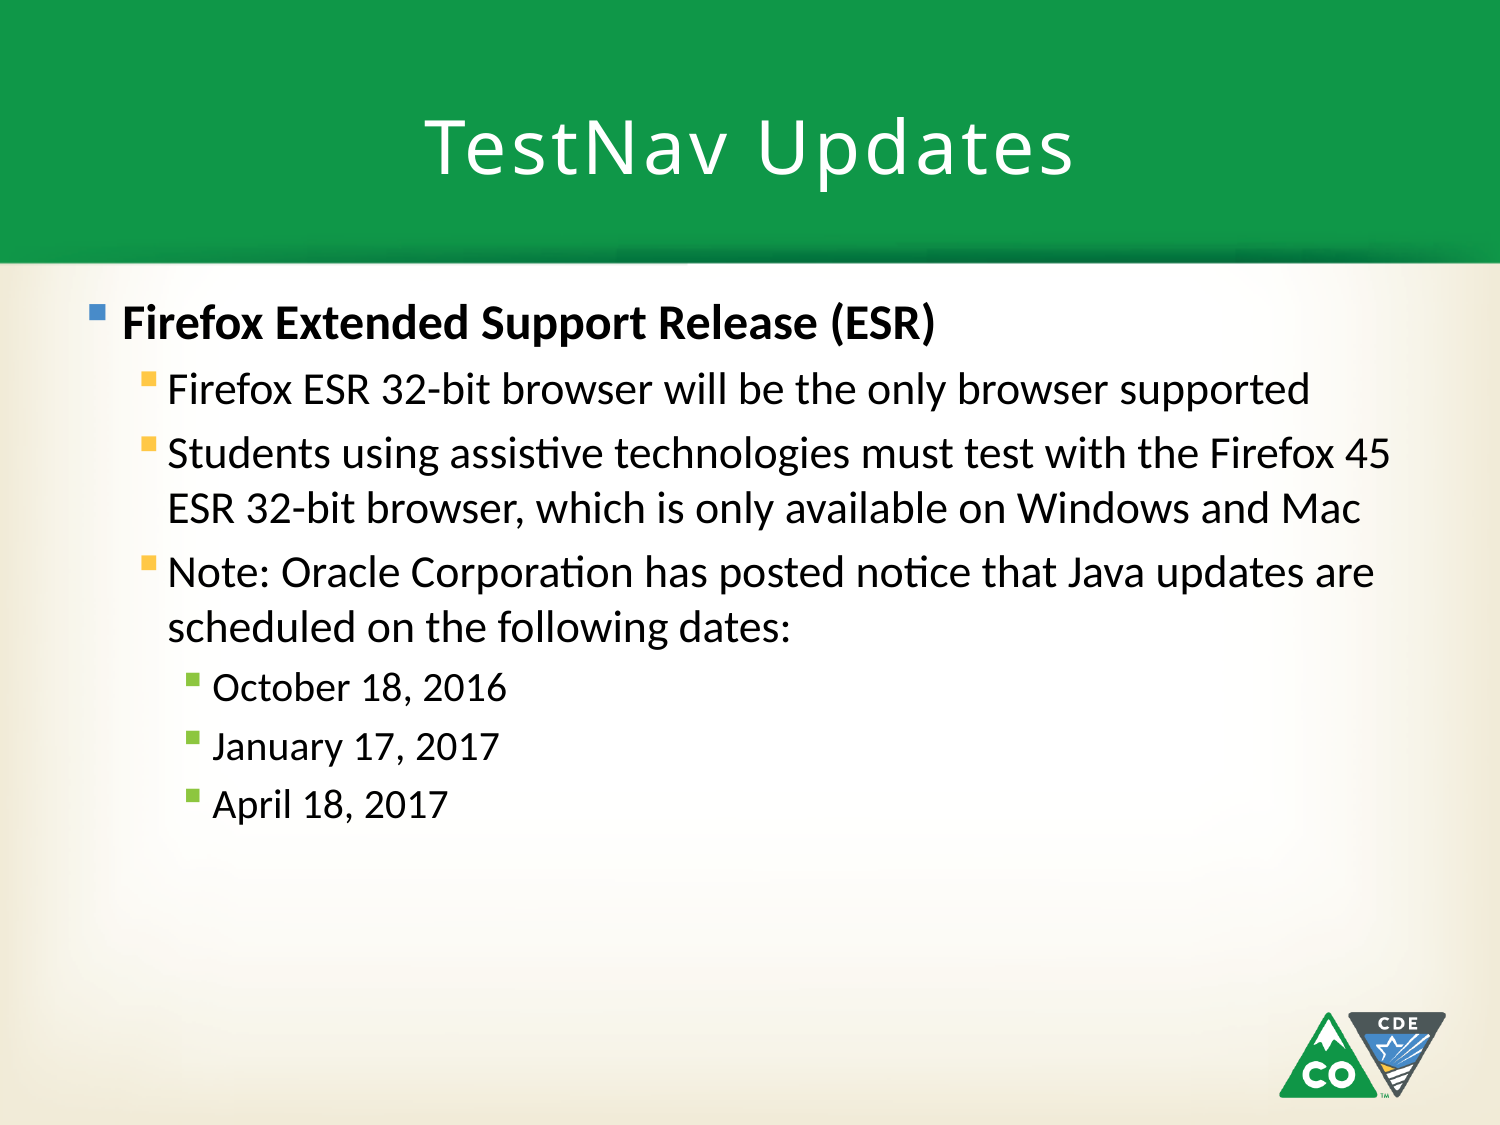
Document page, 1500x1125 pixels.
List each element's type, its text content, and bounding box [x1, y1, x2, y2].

picture [0, 0, 1500, 1125]
title TestNav Updates [62, 58, 1438, 232]
list Firefox Extended Support Release (ESR) Firefox ESR 32-bit browser will be the only browser supported Students using assistive technologies must test with the Firefox 45 ESR 32-bit browser, which is only available on Windows and Mac Note: Oracle Corporation has posted notice that Java updates are scheduled on the following dates: October 18, 2016 January 17, 2017 April 18, 2017 [62, 281, 1442, 1005]
